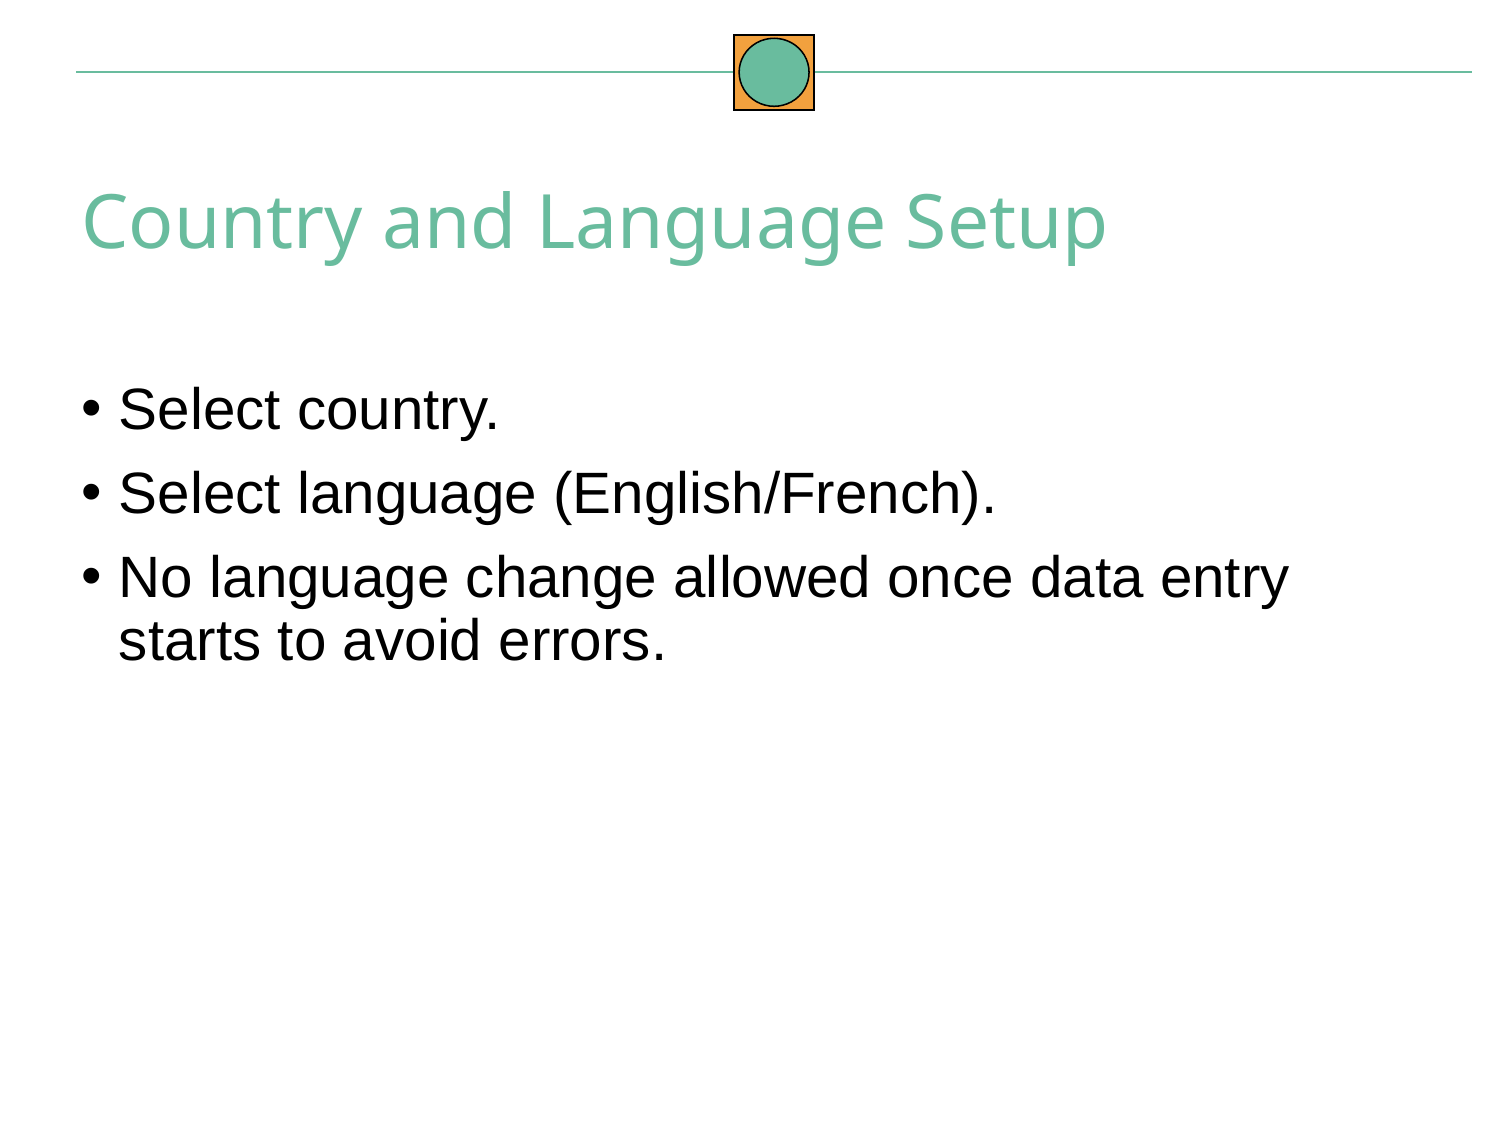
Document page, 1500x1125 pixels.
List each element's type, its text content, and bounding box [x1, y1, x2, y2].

list Select country. Select language (English/French). No language change allowed once data entry starts to avoid errors. [66, 372, 1428, 798]
list Country and Language Setup [66, 176, 1188, 314]
